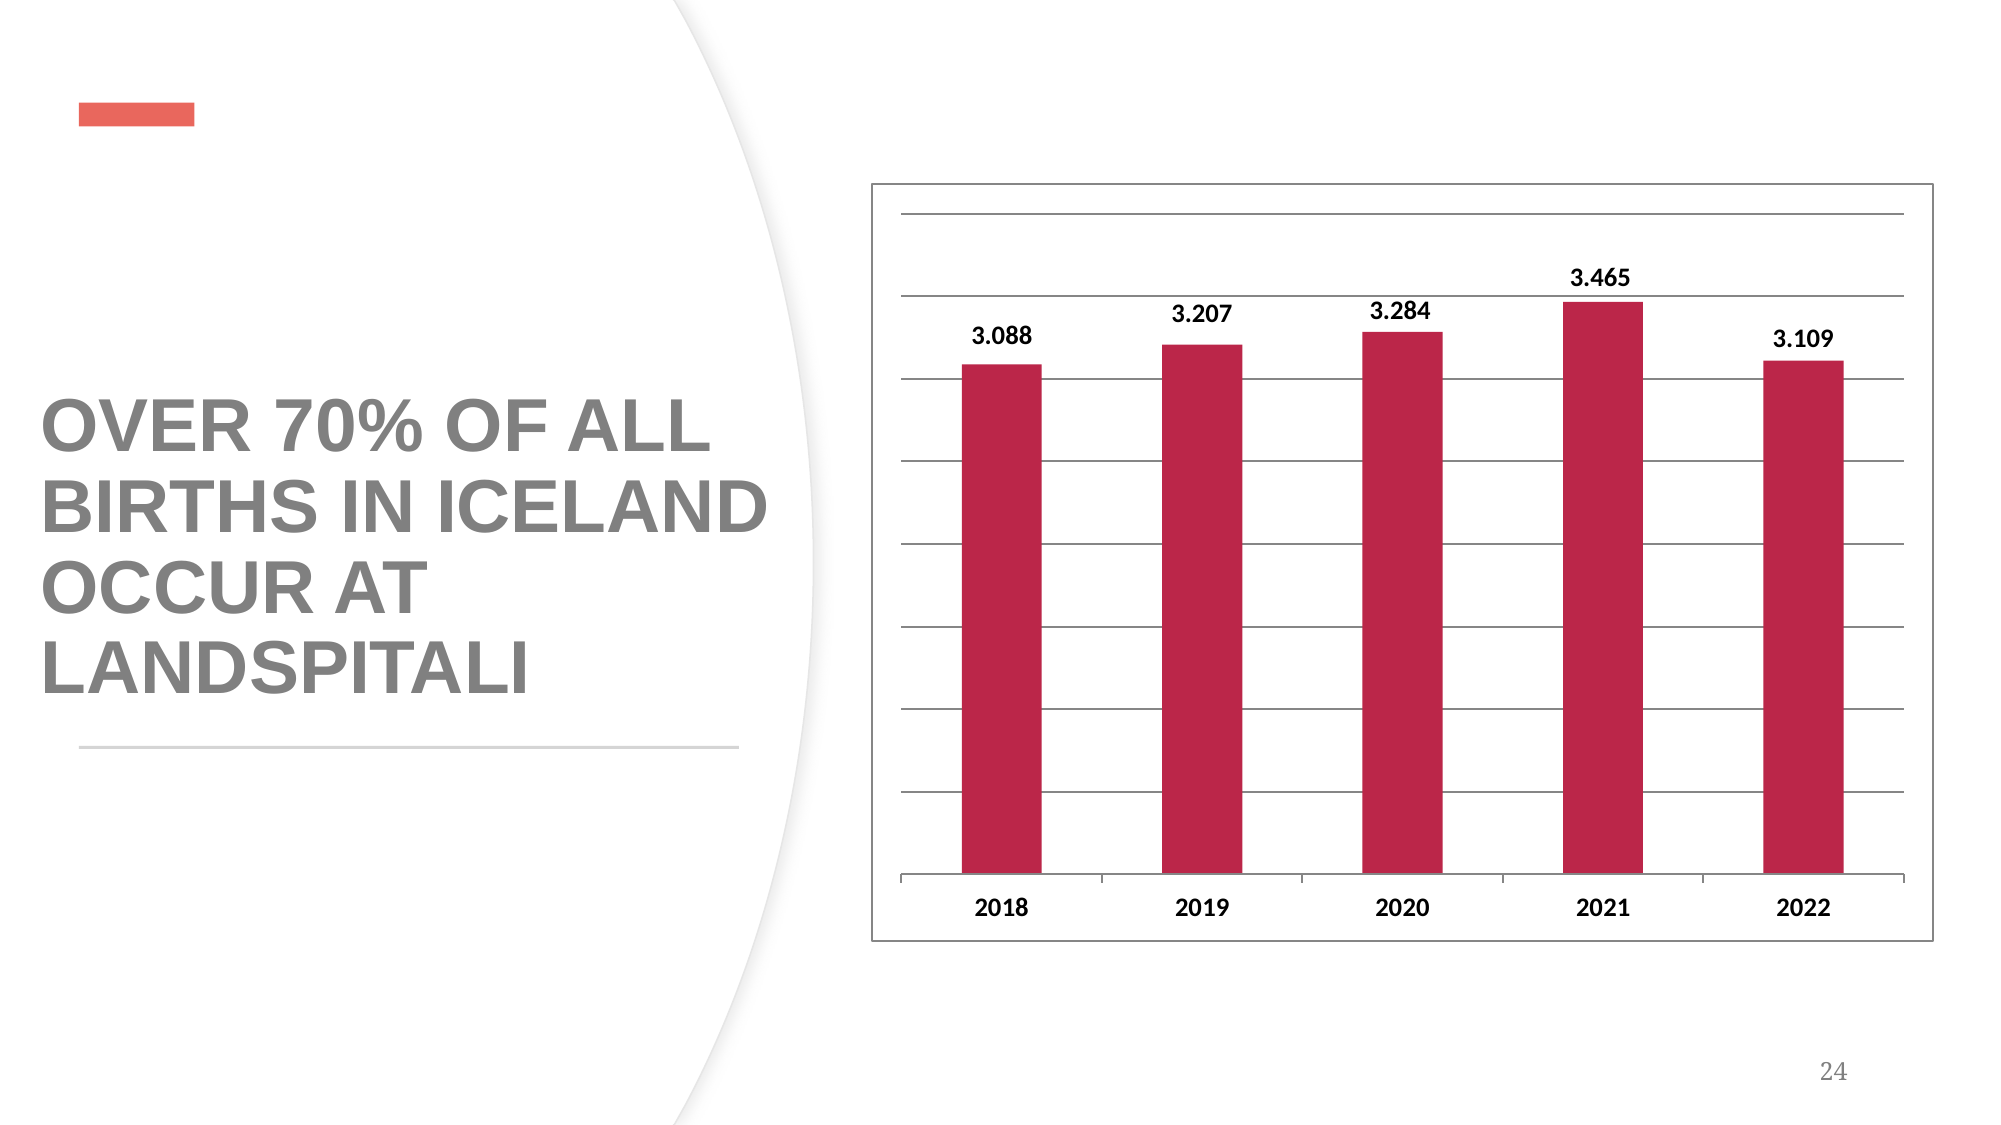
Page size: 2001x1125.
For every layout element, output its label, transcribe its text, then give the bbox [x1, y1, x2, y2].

slide_number 24 [1615, 1042, 1863, 1103]
text_box [77, 100, 197, 129]
title Over 70% of all births in Iceland occur at Landspitali [25, 192, 792, 718]
text_box [692, 0, 2000, 1125]
text_box [0, 0, 814, 1125]
text_box [77, 744, 741, 751]
picture [870, 182, 1935, 943]
